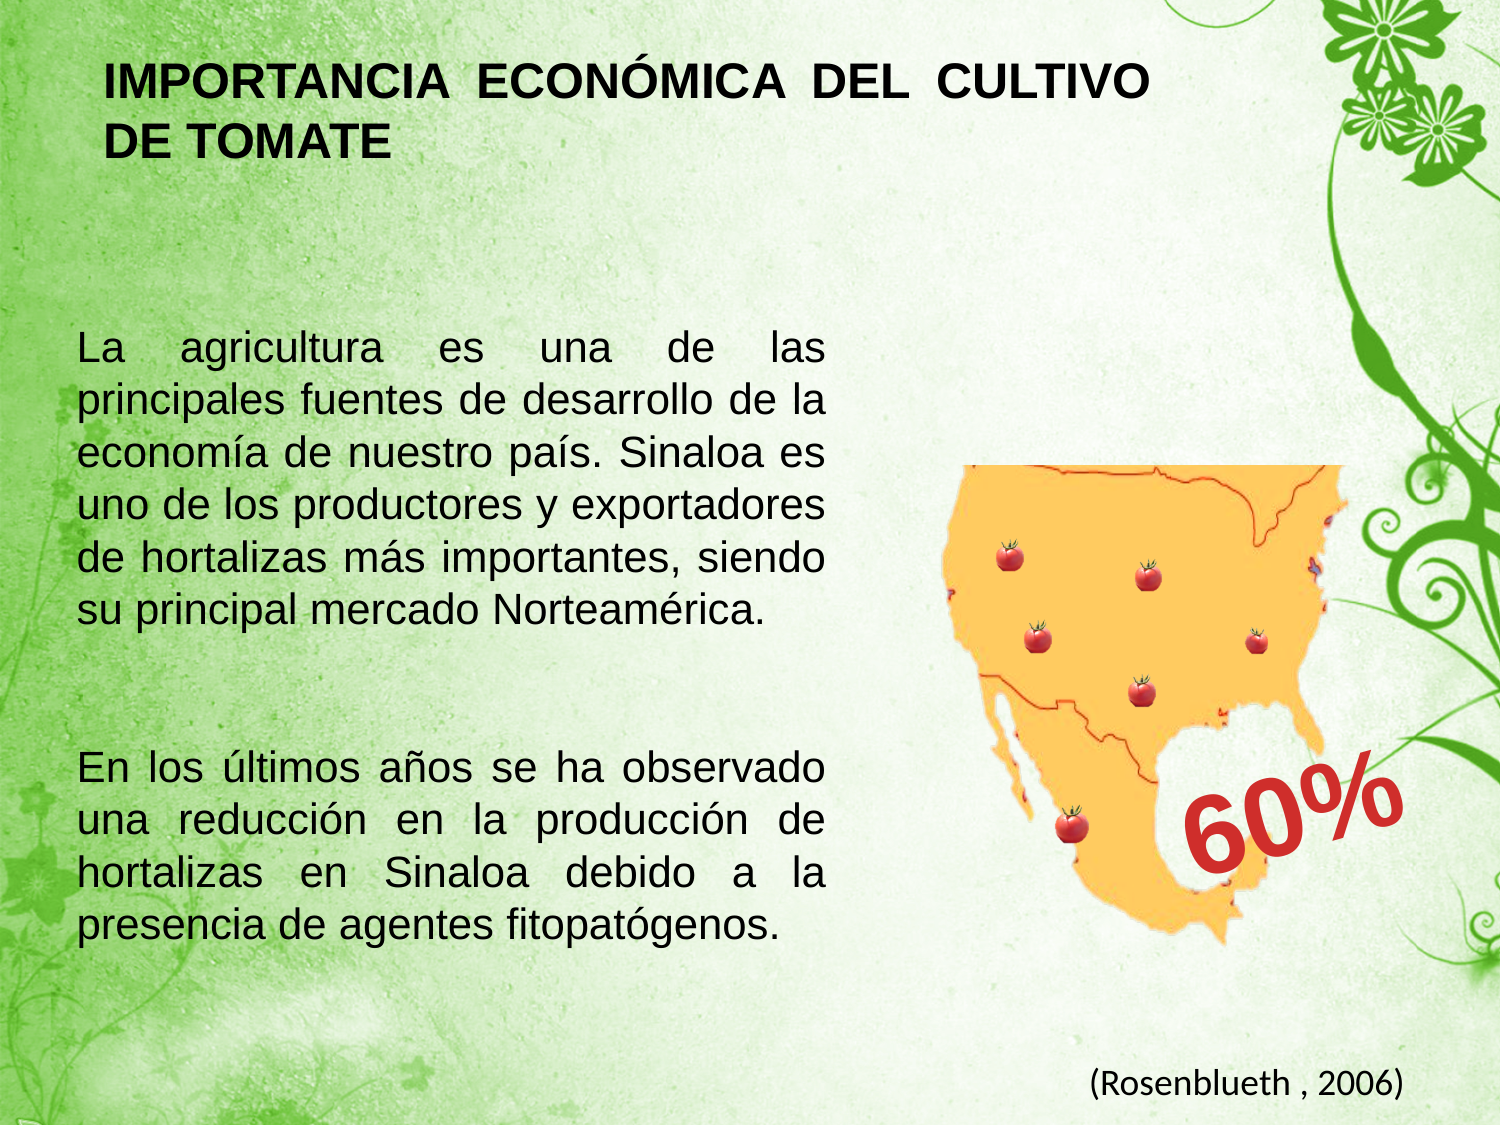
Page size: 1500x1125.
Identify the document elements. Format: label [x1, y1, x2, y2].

list [0, 0, 1500, 1125]
picture [926, 465, 1377, 954]
